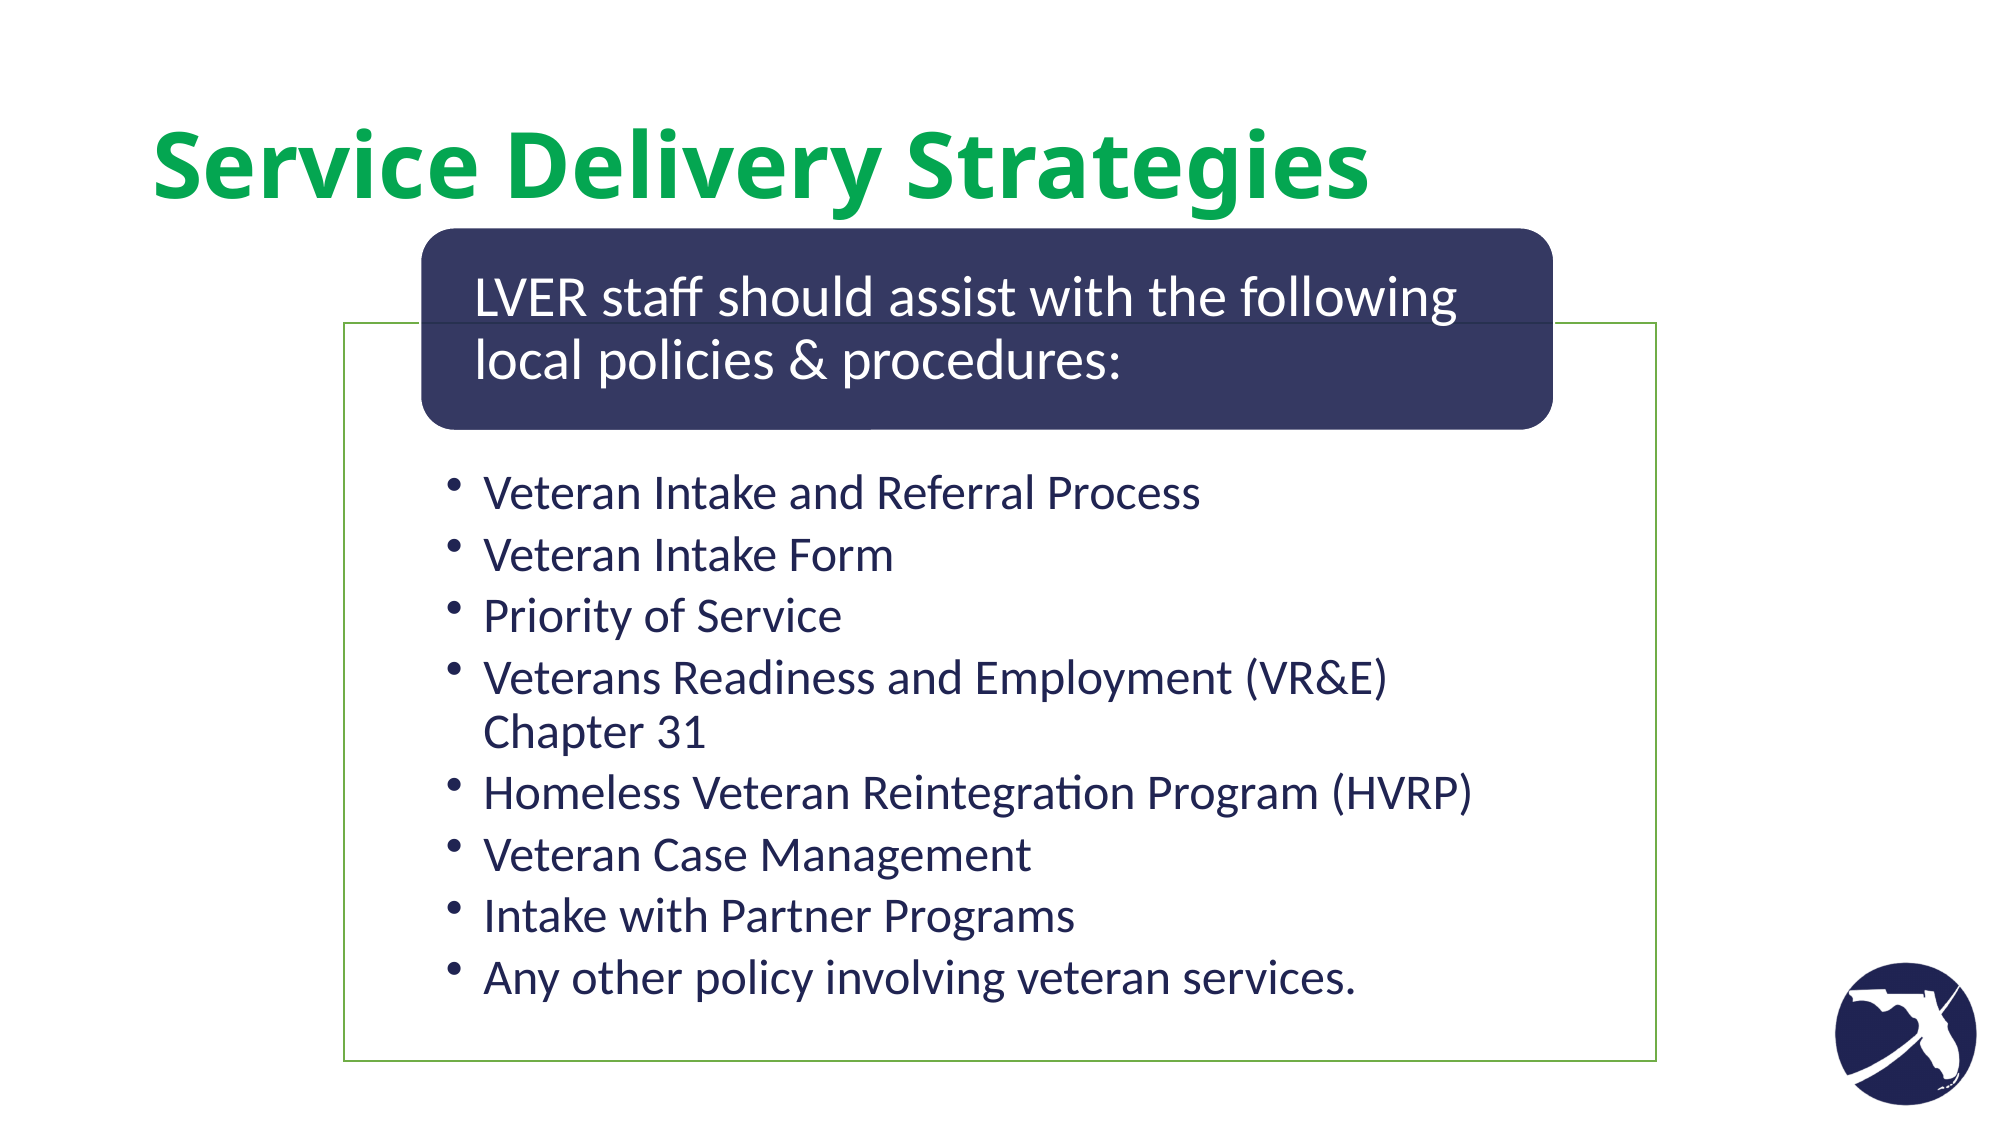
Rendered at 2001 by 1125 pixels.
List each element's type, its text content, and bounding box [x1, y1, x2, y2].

title Service Delivery Strategies [137, 59, 1863, 278]
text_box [343, 217, 1656, 1066]
picture [1834, 961, 1979, 1109]
